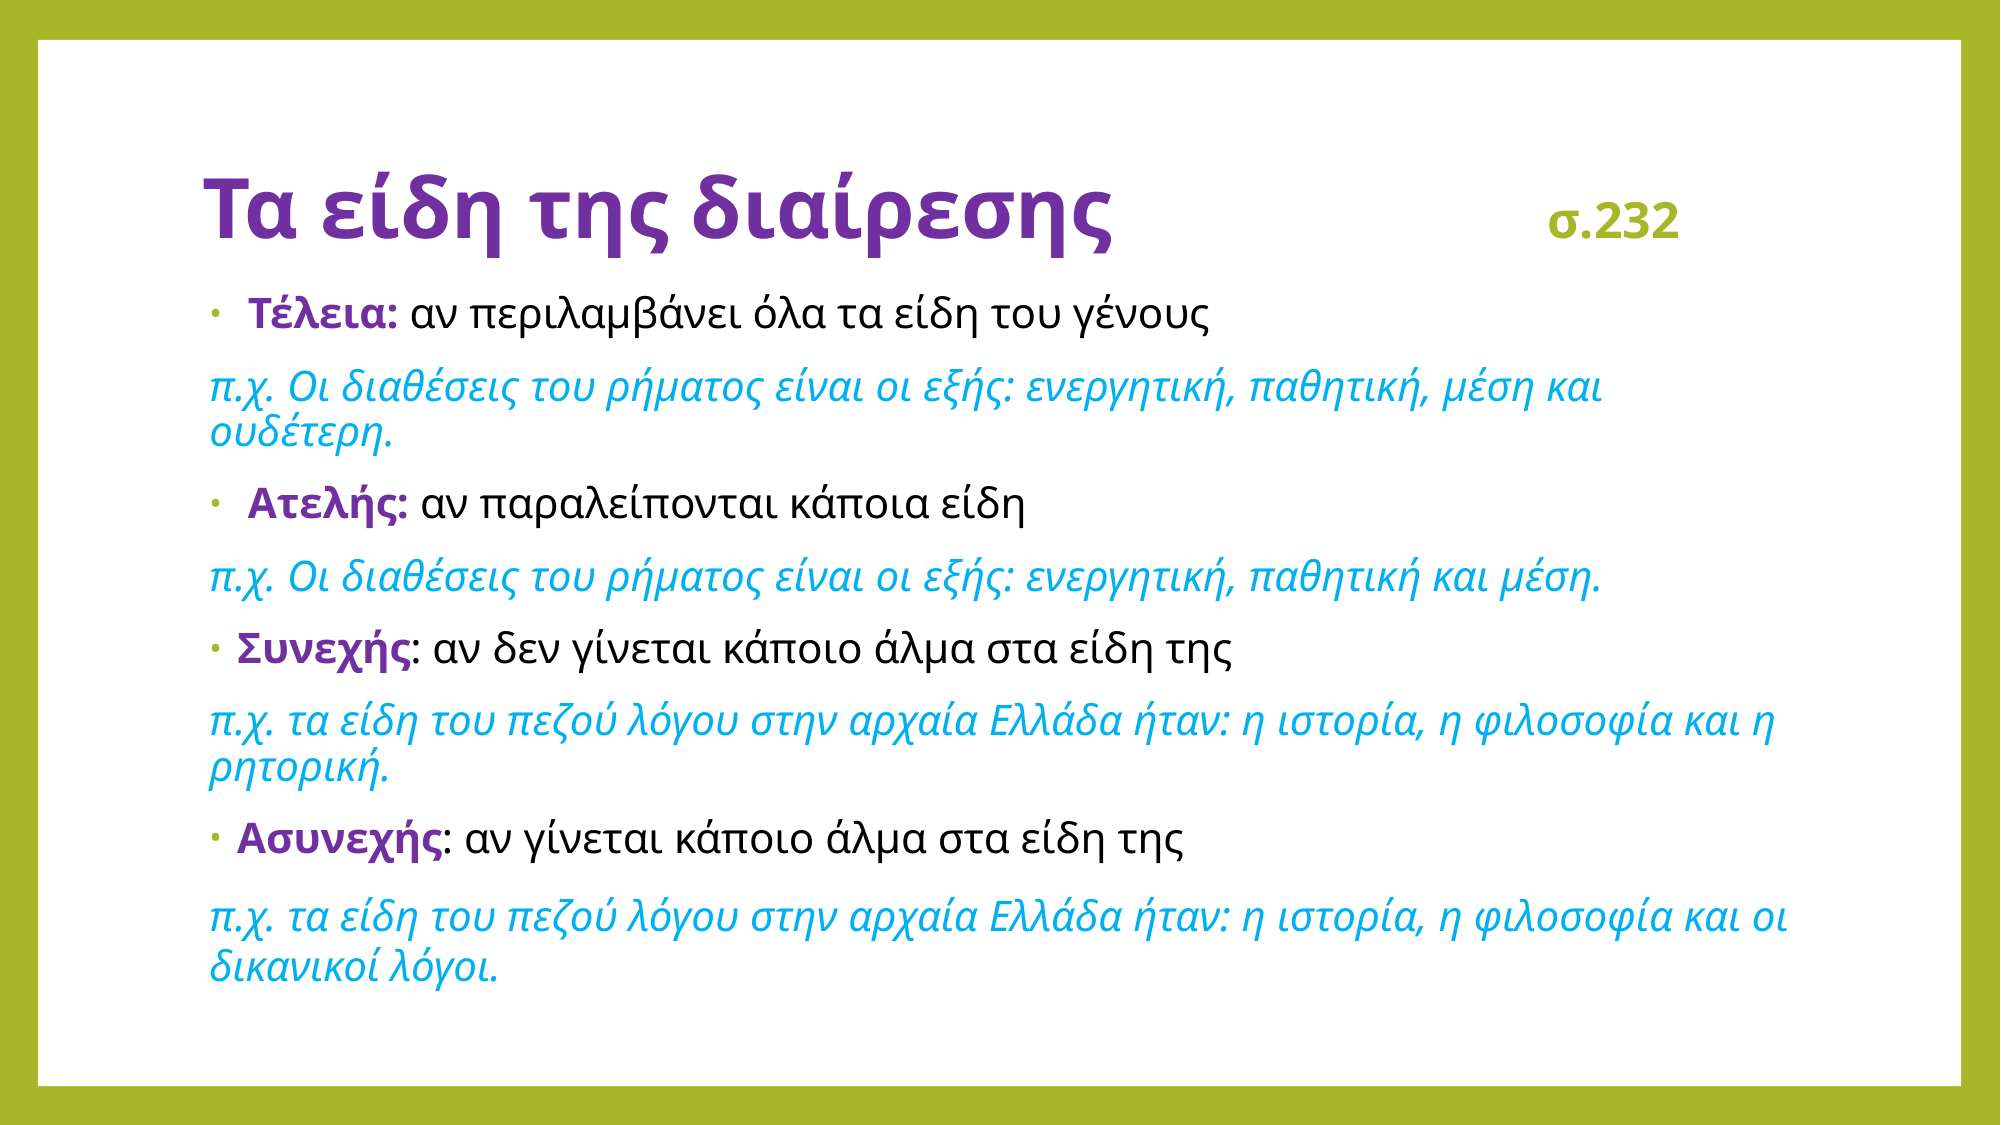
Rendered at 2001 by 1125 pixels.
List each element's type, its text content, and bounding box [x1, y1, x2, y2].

title Τα είδη της διαίρεσης σ.232 [187, 99, 1808, 285]
list Τέλεια: αν περιλαμβάνει όλα τα είδη του γένους π.χ. Οι διαθέσεις του ρήματος είναι οι εξής: ενεργητική, παθητική, μέση και ουδέτερη. Ατελής: αν παραλείπονται κάποια είδη π.χ. Οι διαθέσεις του ρήματος είναι οι εξής: ενεργητική, παθητική και μέση. Συνεχής: αν δεν γίνεται κάποιο άλμα στα είδη της π.χ. τα είδη του πεζού λόγου στην αρχαία Ελλάδα ήταν: η ιστορία, η φιλοσοφία και η ρητορική. Ασυνεχής: αν γίνεται κάποιο άλμα στα είδη της π.χ. τα είδη του πεζού λόγου στην αρχαία Ελλάδα ήταν: η ιστορία, η φιλοσοφία και οι δικανικοί λόγοι. [187, 285, 1808, 1000]
